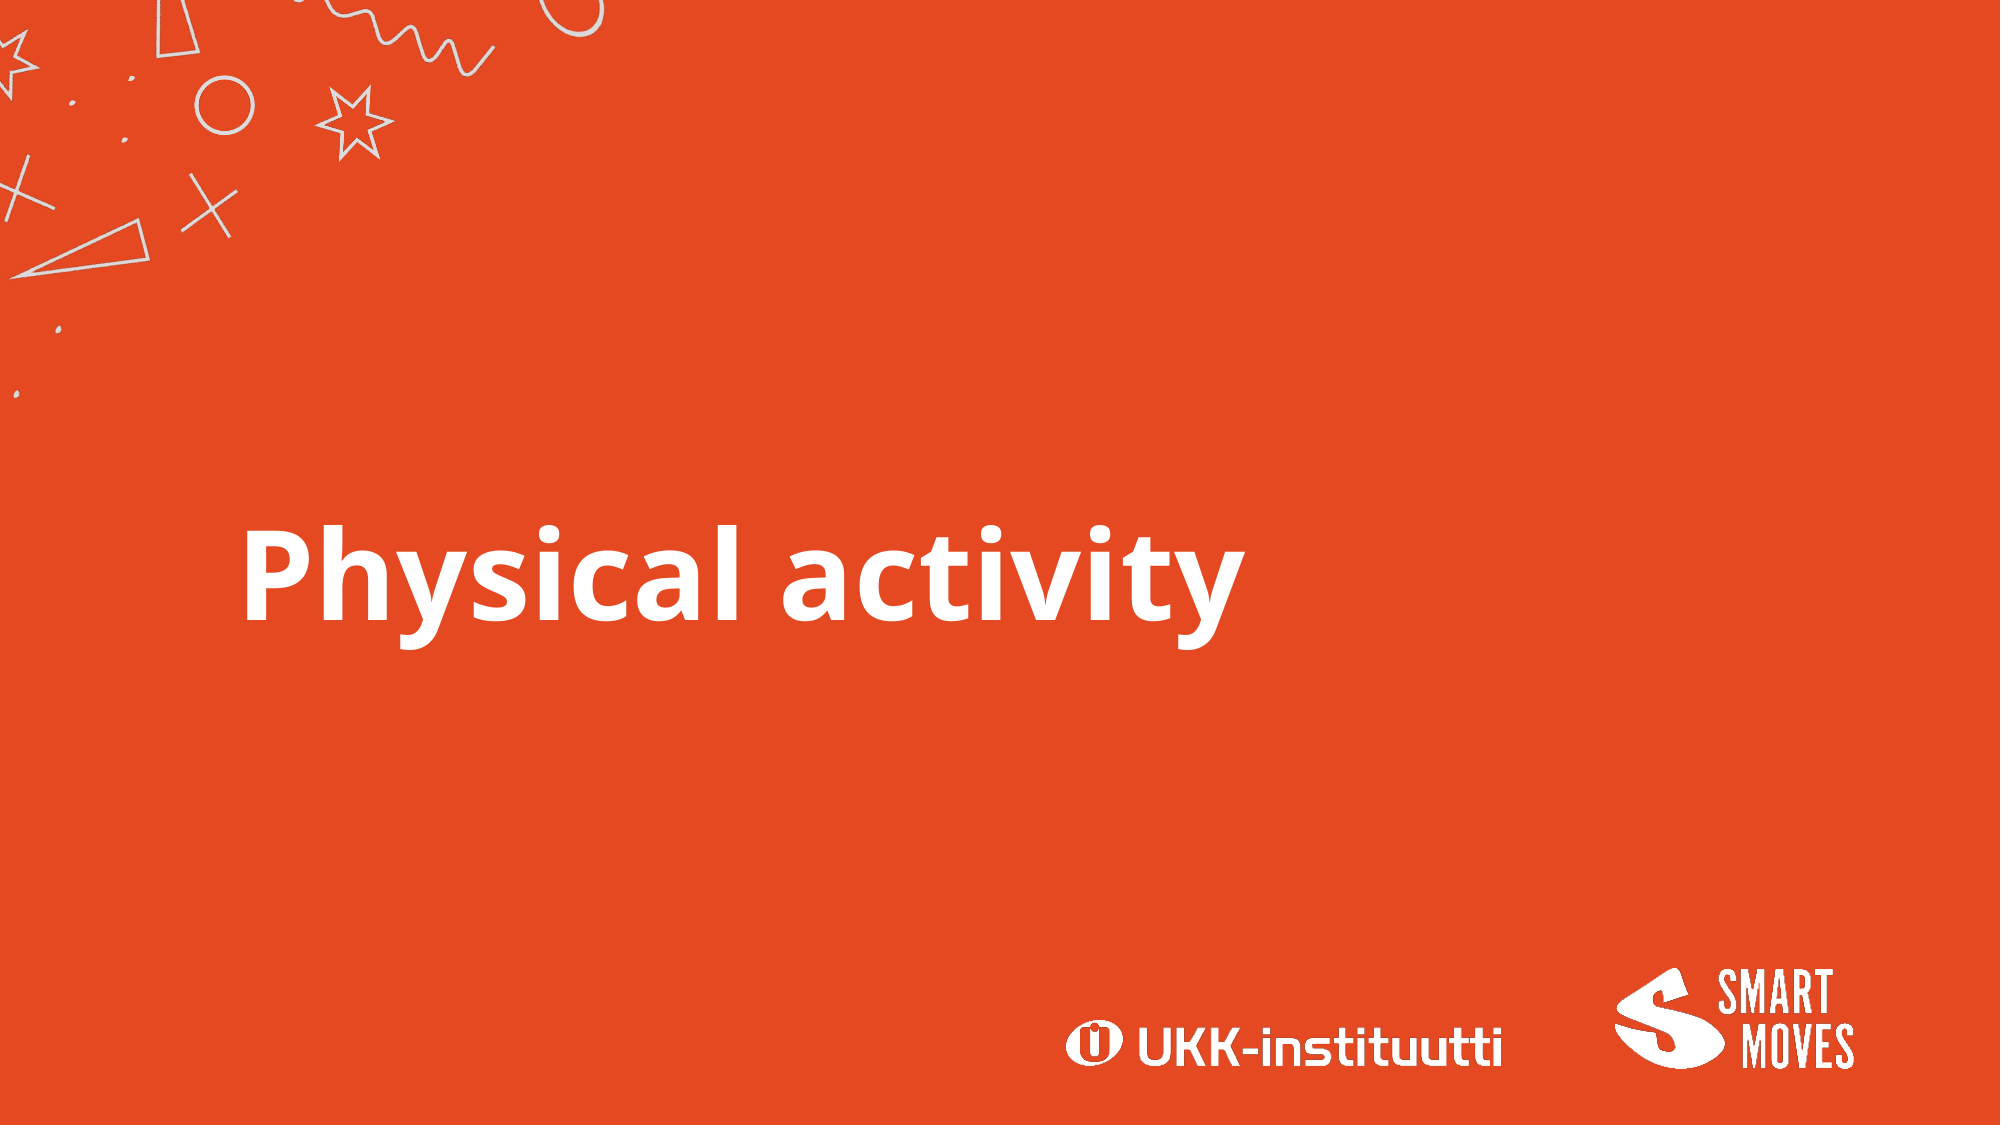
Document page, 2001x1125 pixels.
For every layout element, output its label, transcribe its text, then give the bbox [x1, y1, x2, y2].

picture [530, 0, 622, 55]
picture [244, 0, 502, 82]
picture [107, 0, 258, 141]
picture [0, 145, 160, 401]
picture [1615, 968, 1854, 1069]
picture [67, 74, 137, 145]
picture [310, 81, 399, 167]
title Physical activity [221, 263, 1722, 656]
picture [0, 9, 50, 107]
picture [1065, 1020, 1501, 1066]
picture [179, 171, 240, 242]
